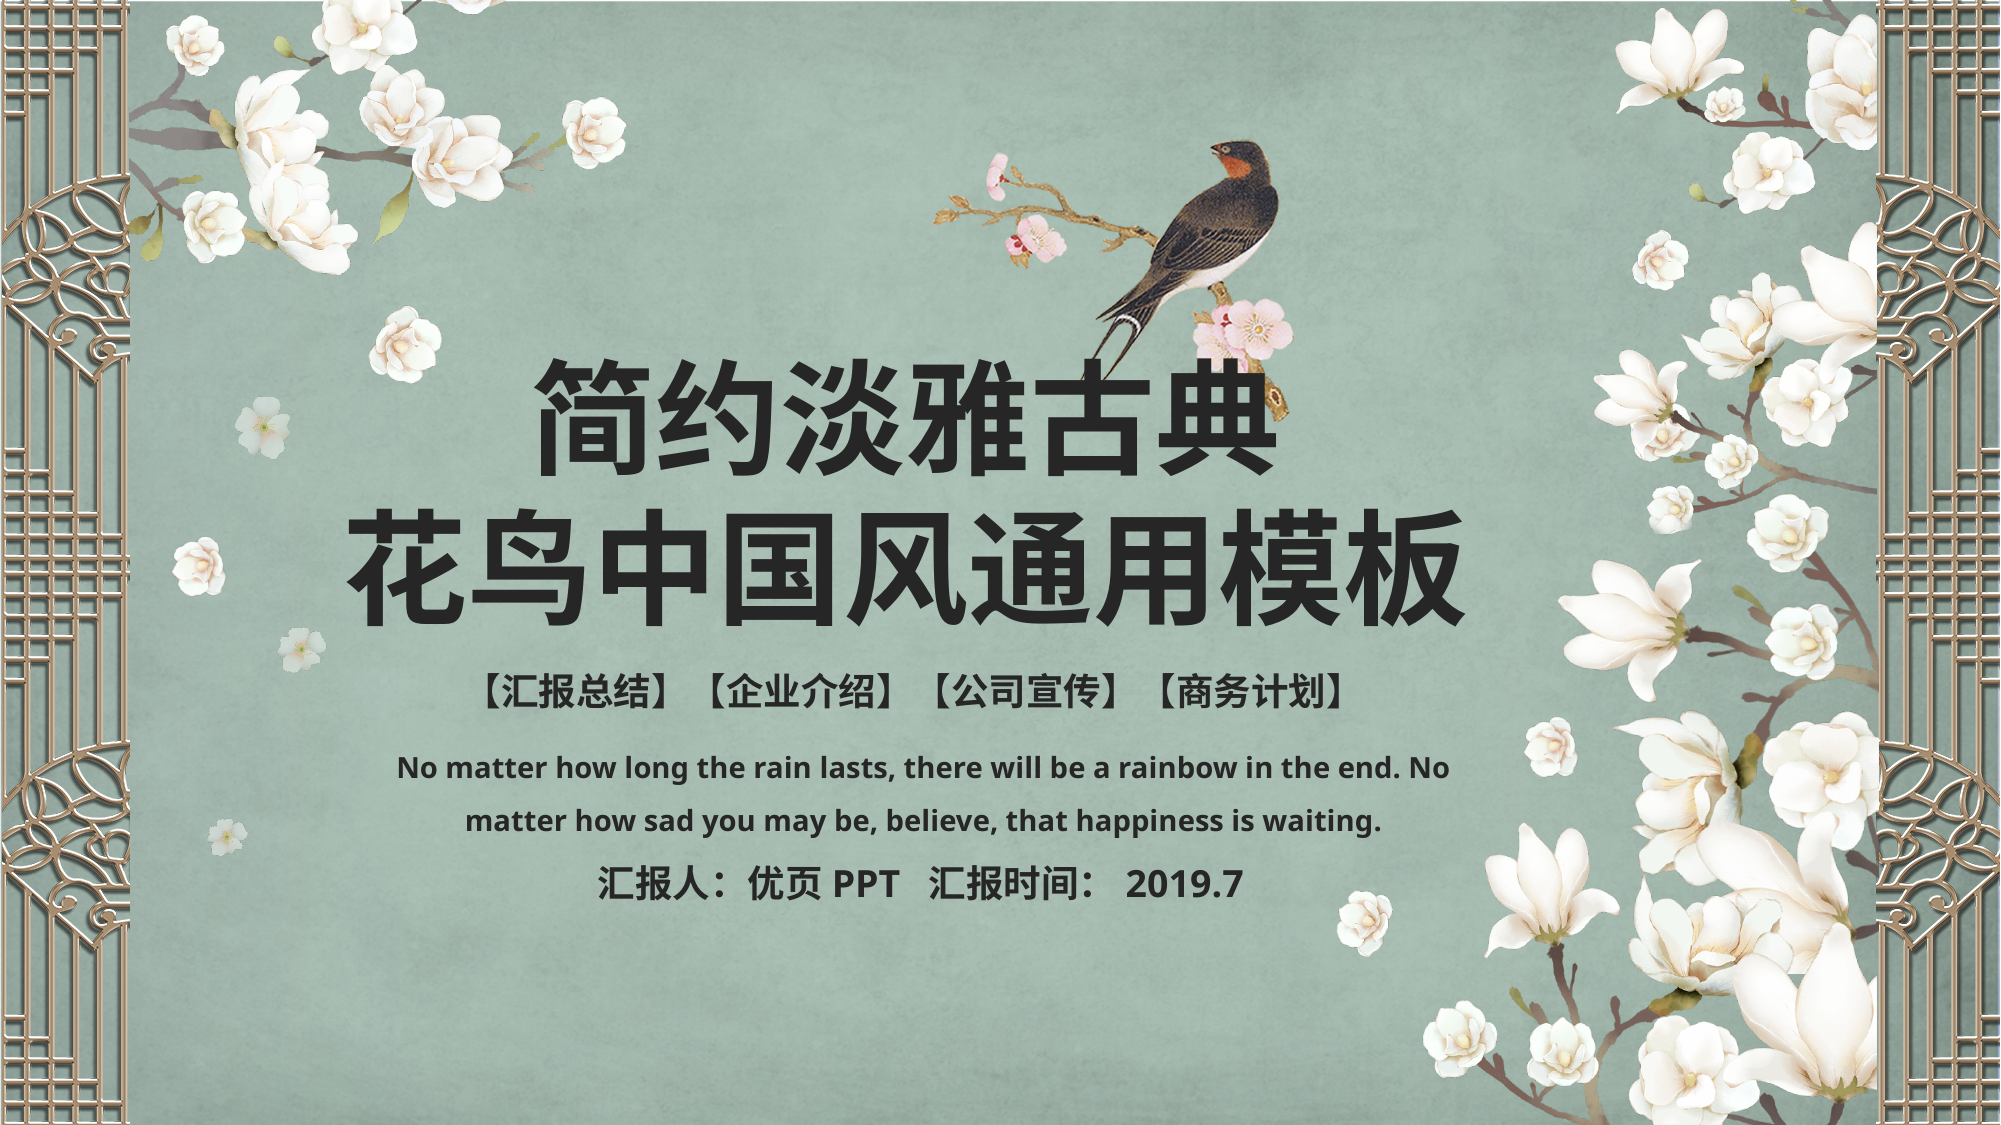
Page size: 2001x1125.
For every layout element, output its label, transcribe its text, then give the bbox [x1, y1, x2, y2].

picture [2, 0, 2000, 1125]
text_box No matter how long the rain lasts, there will be a rainbow in the end. No matter how sad you may be, believe, that happiness is waiting. [361, 725, 437, 845]
text_box 简约淡雅古典 花鸟中国风通用模板 [322, 384, 437, 648]
